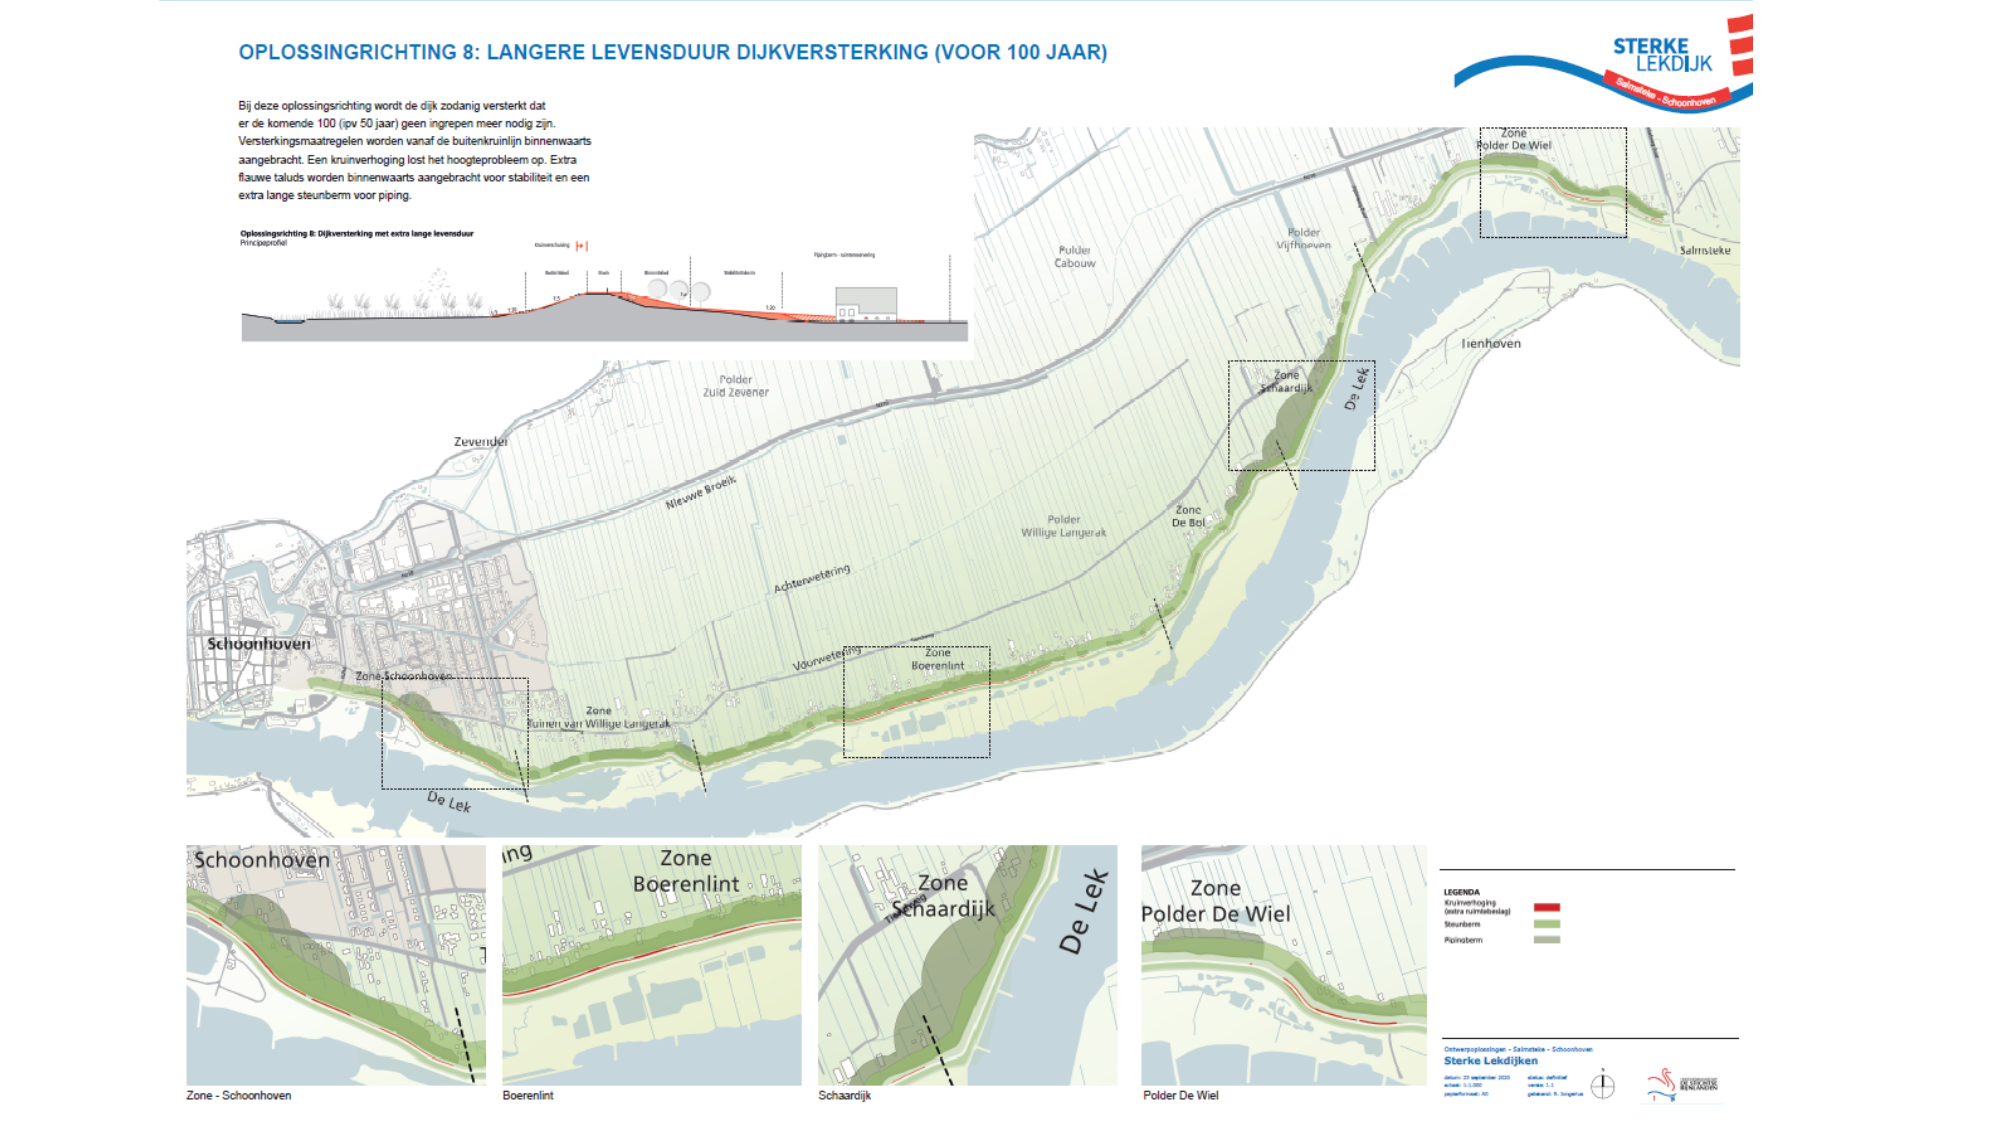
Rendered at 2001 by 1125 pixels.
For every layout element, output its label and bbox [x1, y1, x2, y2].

picture [159, 0, 1753, 1116]
